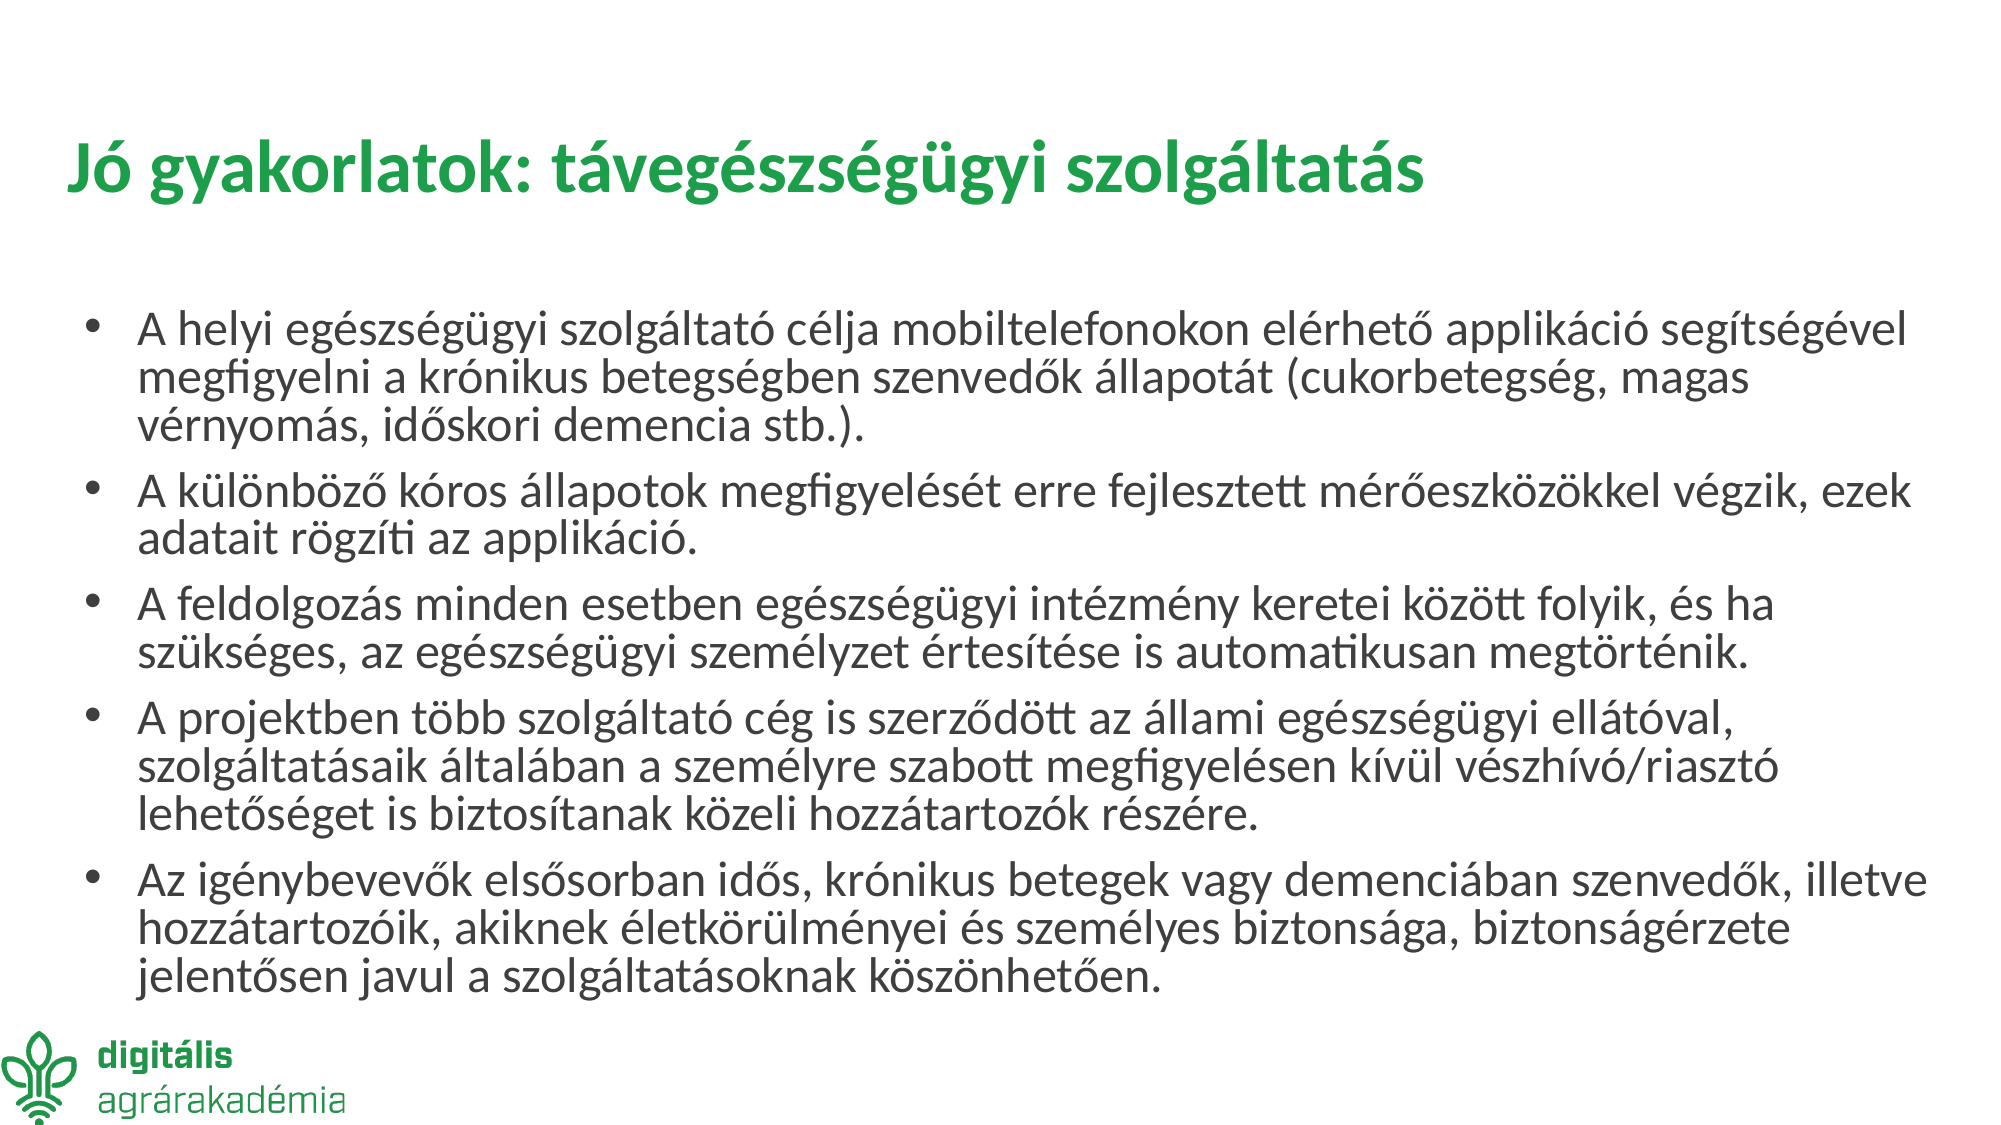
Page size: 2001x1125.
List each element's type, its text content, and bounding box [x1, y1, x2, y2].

title Jó gyakorlatok: távegészségügyi szolgáltatás [52, 59, 1949, 278]
list A helyi egészségügyi szolgáltató célja mobiltelefonokon elérhető applikáció segítségével megfigyelni a krónikus betegségben szenvedők állapotát (cukorbetegség, magas vérnyomás, időskori demencia stb.). A különböző kóros állapotok megfigyelését erre fejlesztett mérőeszközökkel végzik, ezek adatait rögzíti az applikáció. A feldolgozás minden esetben egészségügyi intézmény keretei között folyik, és ha szükséges, az egészségügyi személyzet értesítése is automatikusan megtörténik. A projektben több szolgáltató cég is szerződött az állami egészségügyi ellátóval, szolgáltatásaik általában a személyre szabott megfigyelésen kívül vészhívó/riasztó lehetőséget is biztosítanak közeli hozzátartozók részére. Az igénybevevők elsősorban idős, krónikus betegek vagy demenciában szenvedők, illetve hozzátartozóik, akiknek életkörülményei és személyes biztonsága, biztonságérzete jelentősen javul a szolgáltatásoknak köszönhetően. [52, 299, 1949, 1014]
picture [0, 1031, 345, 1125]
